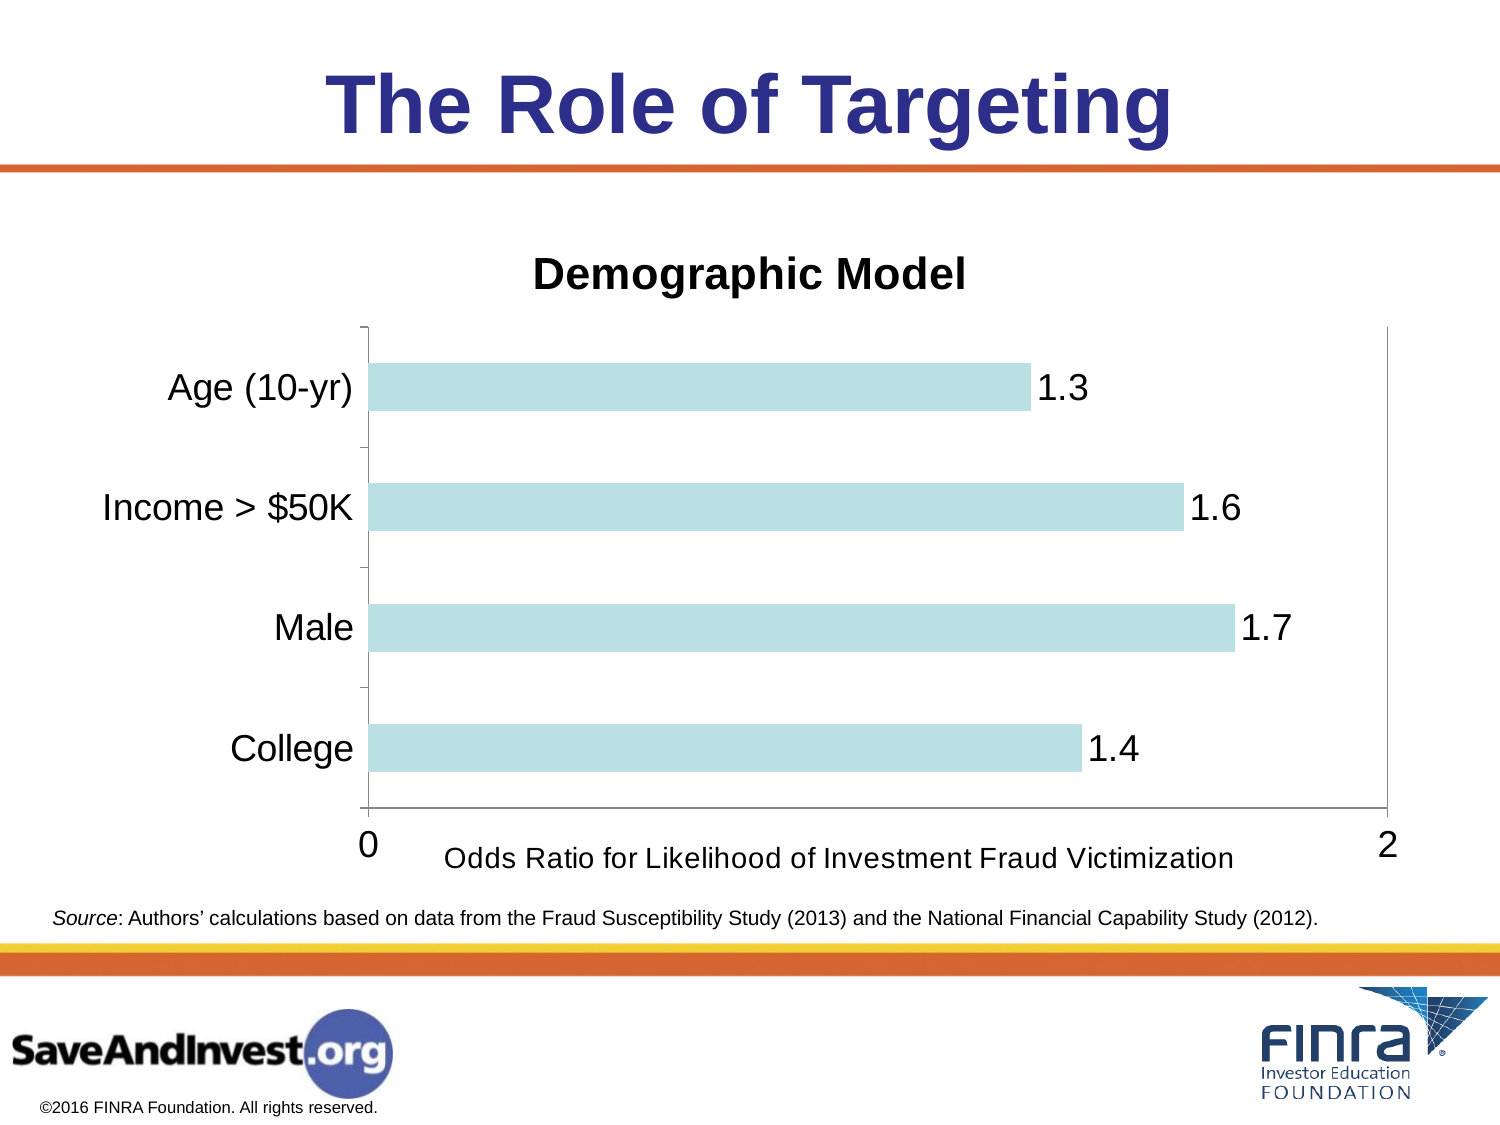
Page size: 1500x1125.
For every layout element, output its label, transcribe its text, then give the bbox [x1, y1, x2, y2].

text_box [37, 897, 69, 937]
picture [0, 0, 1500, 1125]
title The Role of Targeting [74, 24, 1426, 176]
chart [74, 212, 1426, 956]
